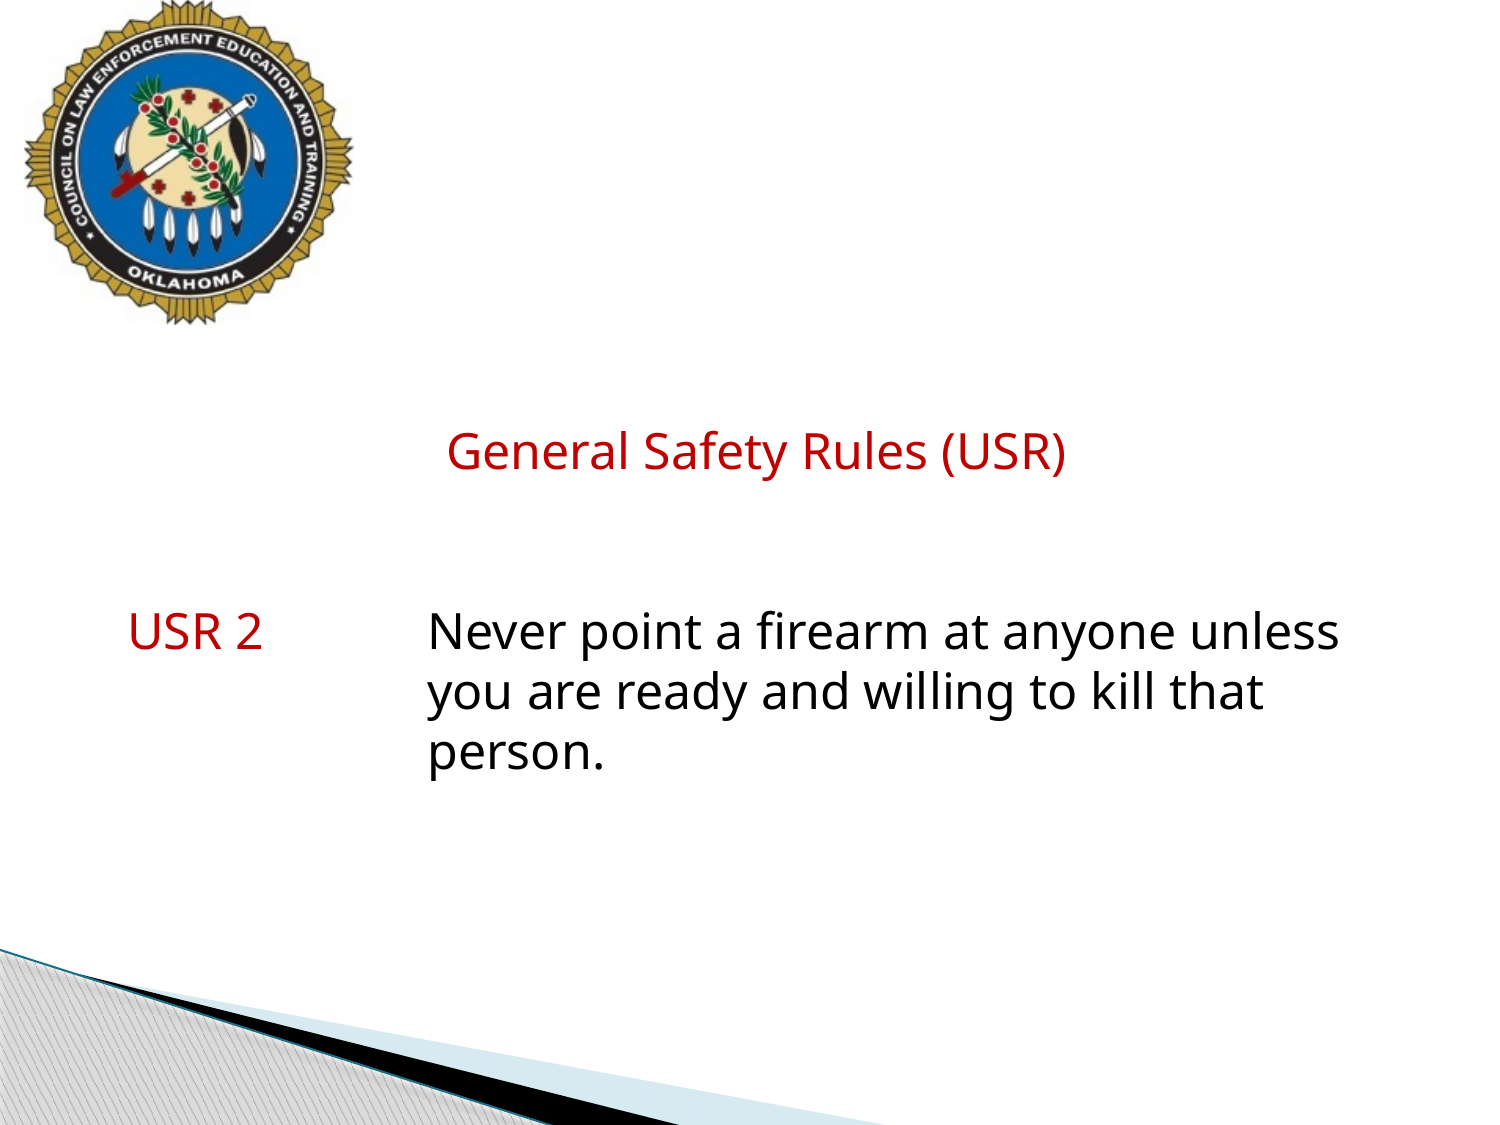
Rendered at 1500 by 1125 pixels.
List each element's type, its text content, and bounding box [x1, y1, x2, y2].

picture [24, 0, 354, 325]
text_box General Safety Rules (USR) USR 2 Never point a firearm at anyone unless you are ready and willing to kill that person. [112, 412, 1400, 788]
